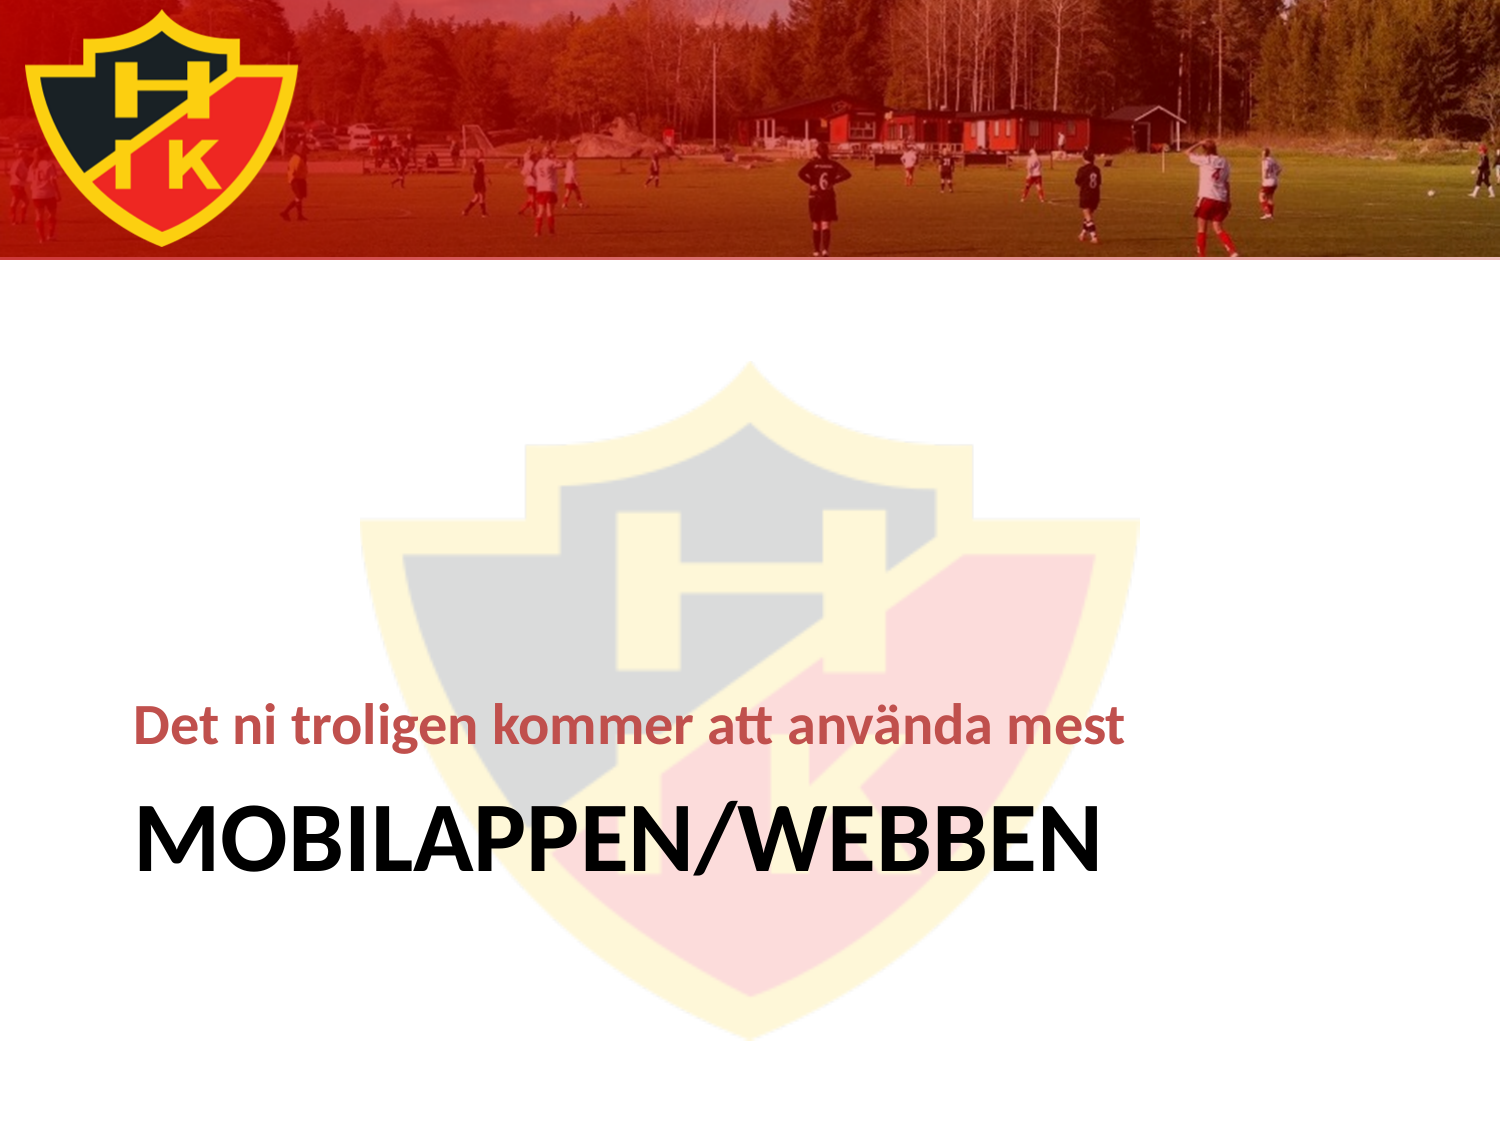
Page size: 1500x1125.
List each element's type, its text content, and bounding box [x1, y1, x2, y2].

picture [0, 0, 1500, 261]
list Det ni troligen kommer att använda mest [118, 518, 1394, 765]
title Mobilappen/webben [118, 765, 1394, 988]
